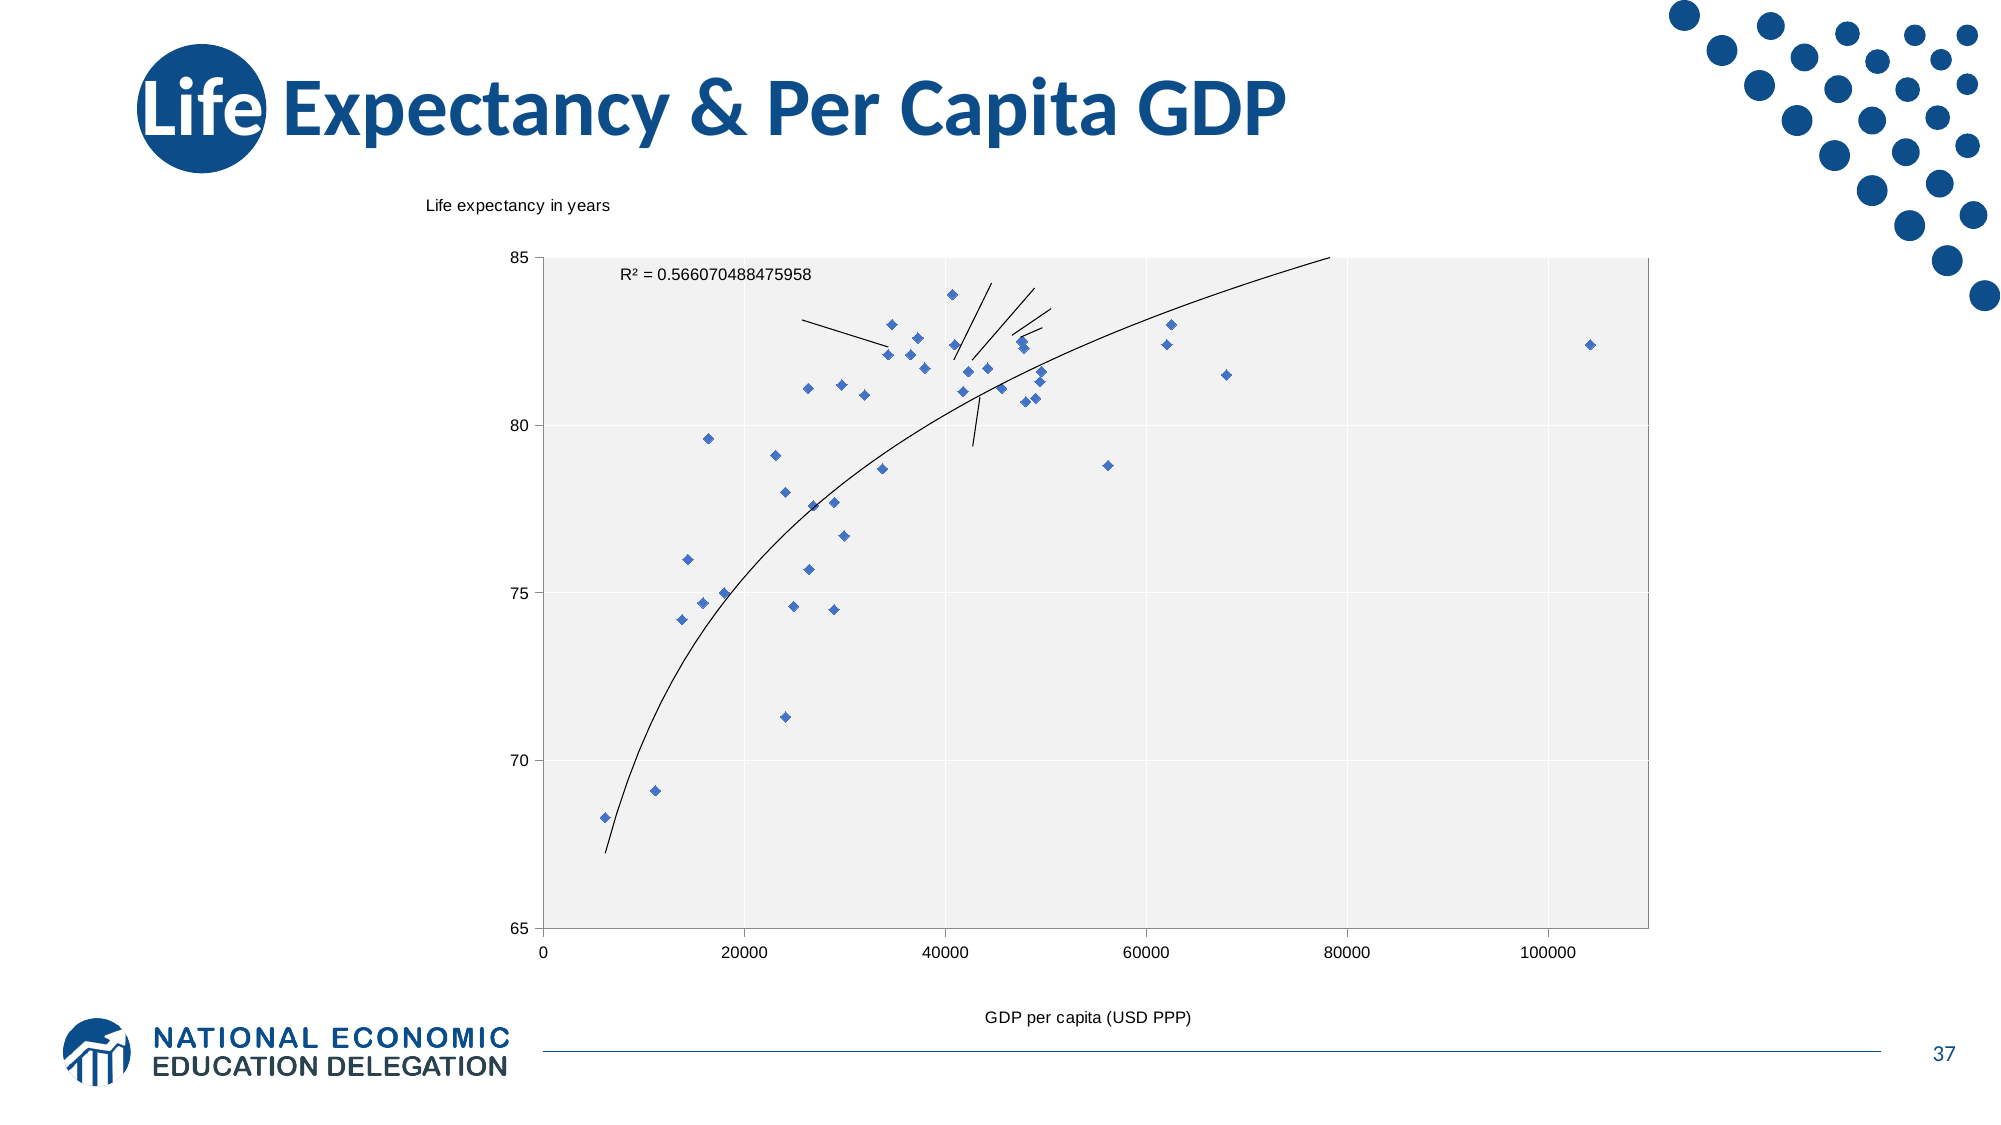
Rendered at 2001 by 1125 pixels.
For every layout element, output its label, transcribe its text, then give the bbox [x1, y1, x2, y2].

title Life Expectancy & Per Capita GDP [126, 0, 1852, 218]
chart [410, 177, 1746, 1052]
slide_number 37 [1521, 1022, 1972, 1082]
picture [55, 1013, 520, 1091]
